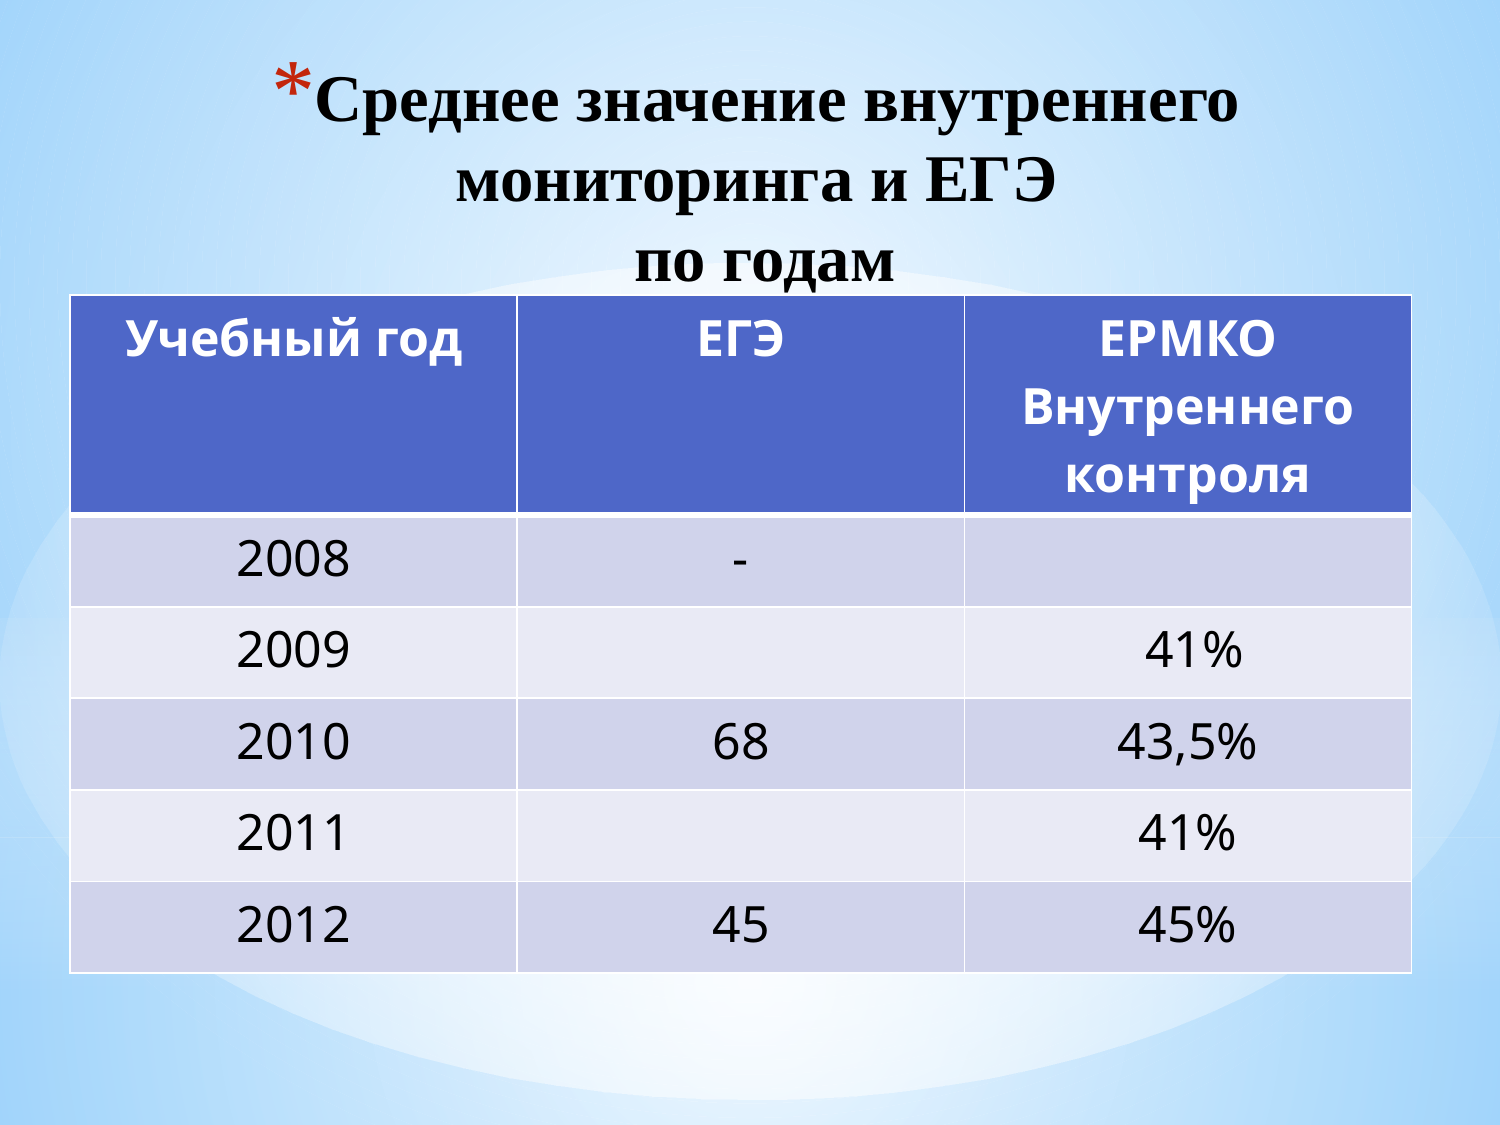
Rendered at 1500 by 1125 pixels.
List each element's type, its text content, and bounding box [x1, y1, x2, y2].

table_cell 2010 [71, 699, 516, 789]
table_header ЕГЭ [518, 296, 964, 512]
table_cell 45 [518, 882, 964, 972]
table_cell [518, 608, 964, 697]
table_cell 43,5% [965, 699, 1411, 789]
title Среднее значение внутреннего мониторинга и ЕГЭ по годам [222, 46, 1291, 173]
table_cell 2009 [71, 608, 516, 697]
table_cell 2012 [71, 882, 516, 972]
table_header Учебный год [71, 296, 516, 512]
table_cell 45% [965, 882, 1411, 972]
table_cell 41% [965, 608, 1411, 697]
table_cell - [518, 518, 964, 606]
table_cell [518, 791, 964, 881]
table_cell 2011 [71, 791, 516, 881]
table_header ЕРМКО Внутреннего контроля [965, 296, 1411, 512]
table_cell 41% [965, 791, 1411, 881]
table_cell 2008 [71, 518, 516, 606]
table_cell 68 [518, 699, 964, 789]
table_cell [965, 518, 1411, 606]
